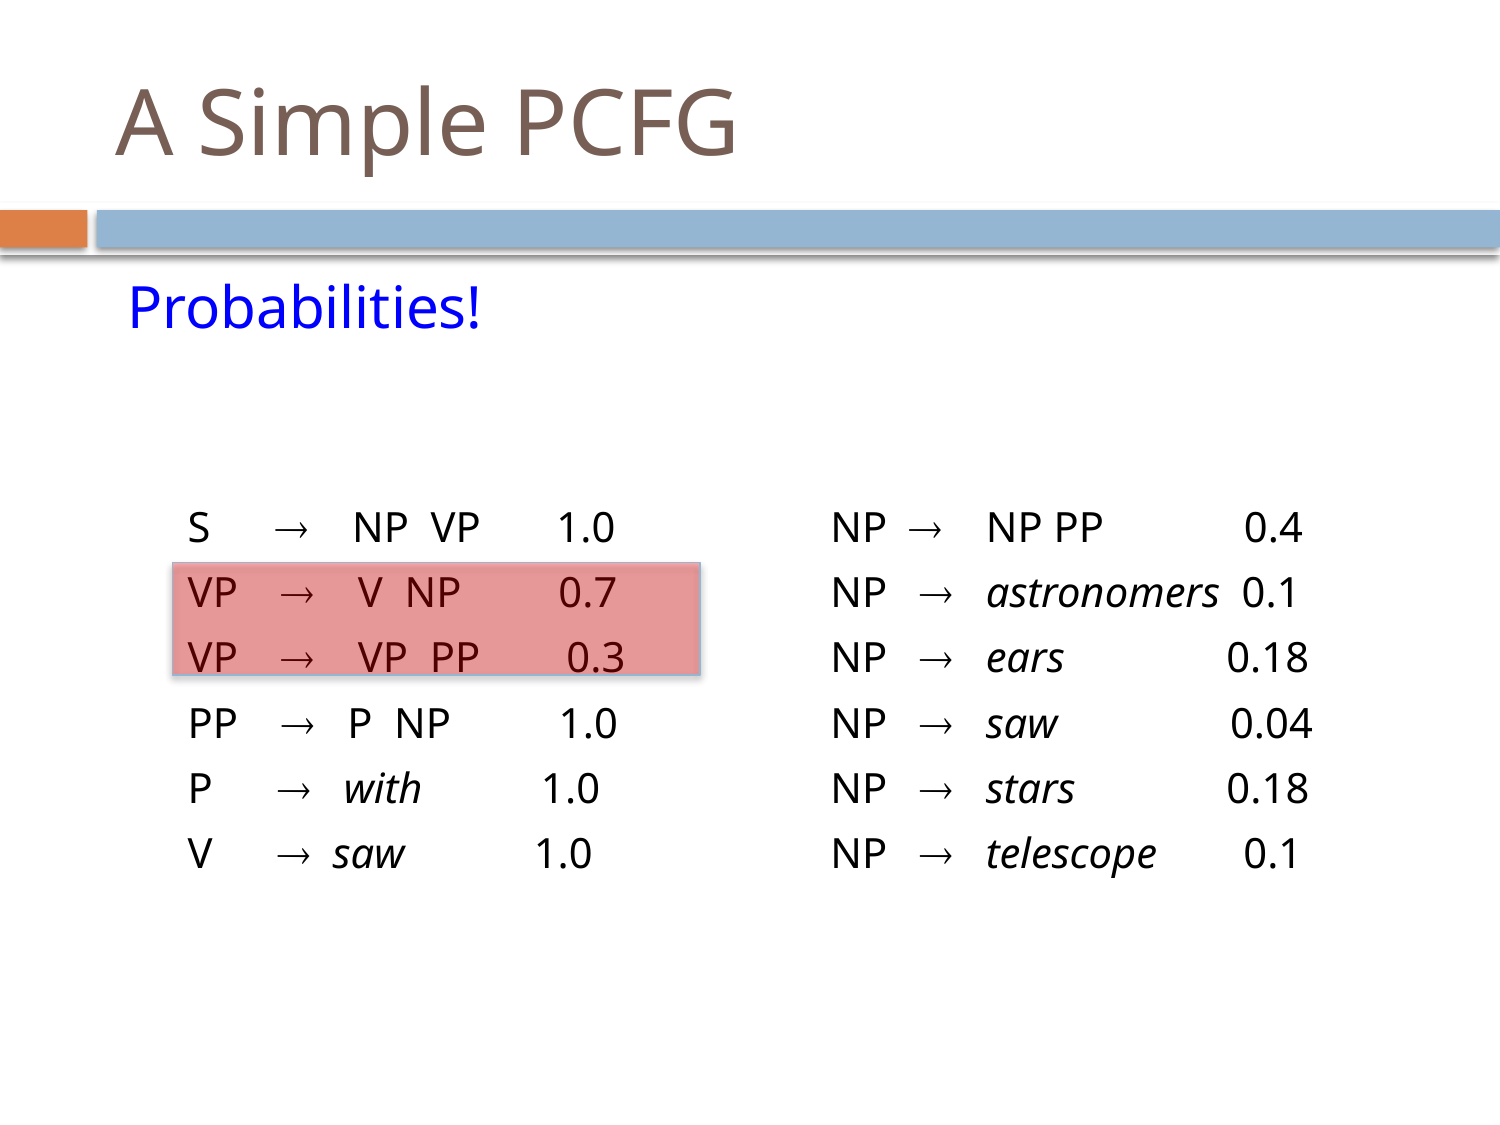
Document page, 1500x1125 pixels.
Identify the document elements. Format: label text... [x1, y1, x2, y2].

table_header S  NP VP 1.0 VP  V NP 0.7 VP  VP PP 0.3 PP  P NP 1.0 P  with 1.0 V  saw 1.0 [173, 490, 805, 921]
text_box [172, 562, 701, 676]
title A Simple PCFG [100, 37, 1438, 200]
text_box Probabilities! [112, 262, 550, 348]
table_header NP  NP PP 0.4 NP  astronomers 0.1 NP  ears 0.18 NP  saw 0.04 NP  stars 0.18 NP  telescope 0.1 [805, 490, 1436, 921]
